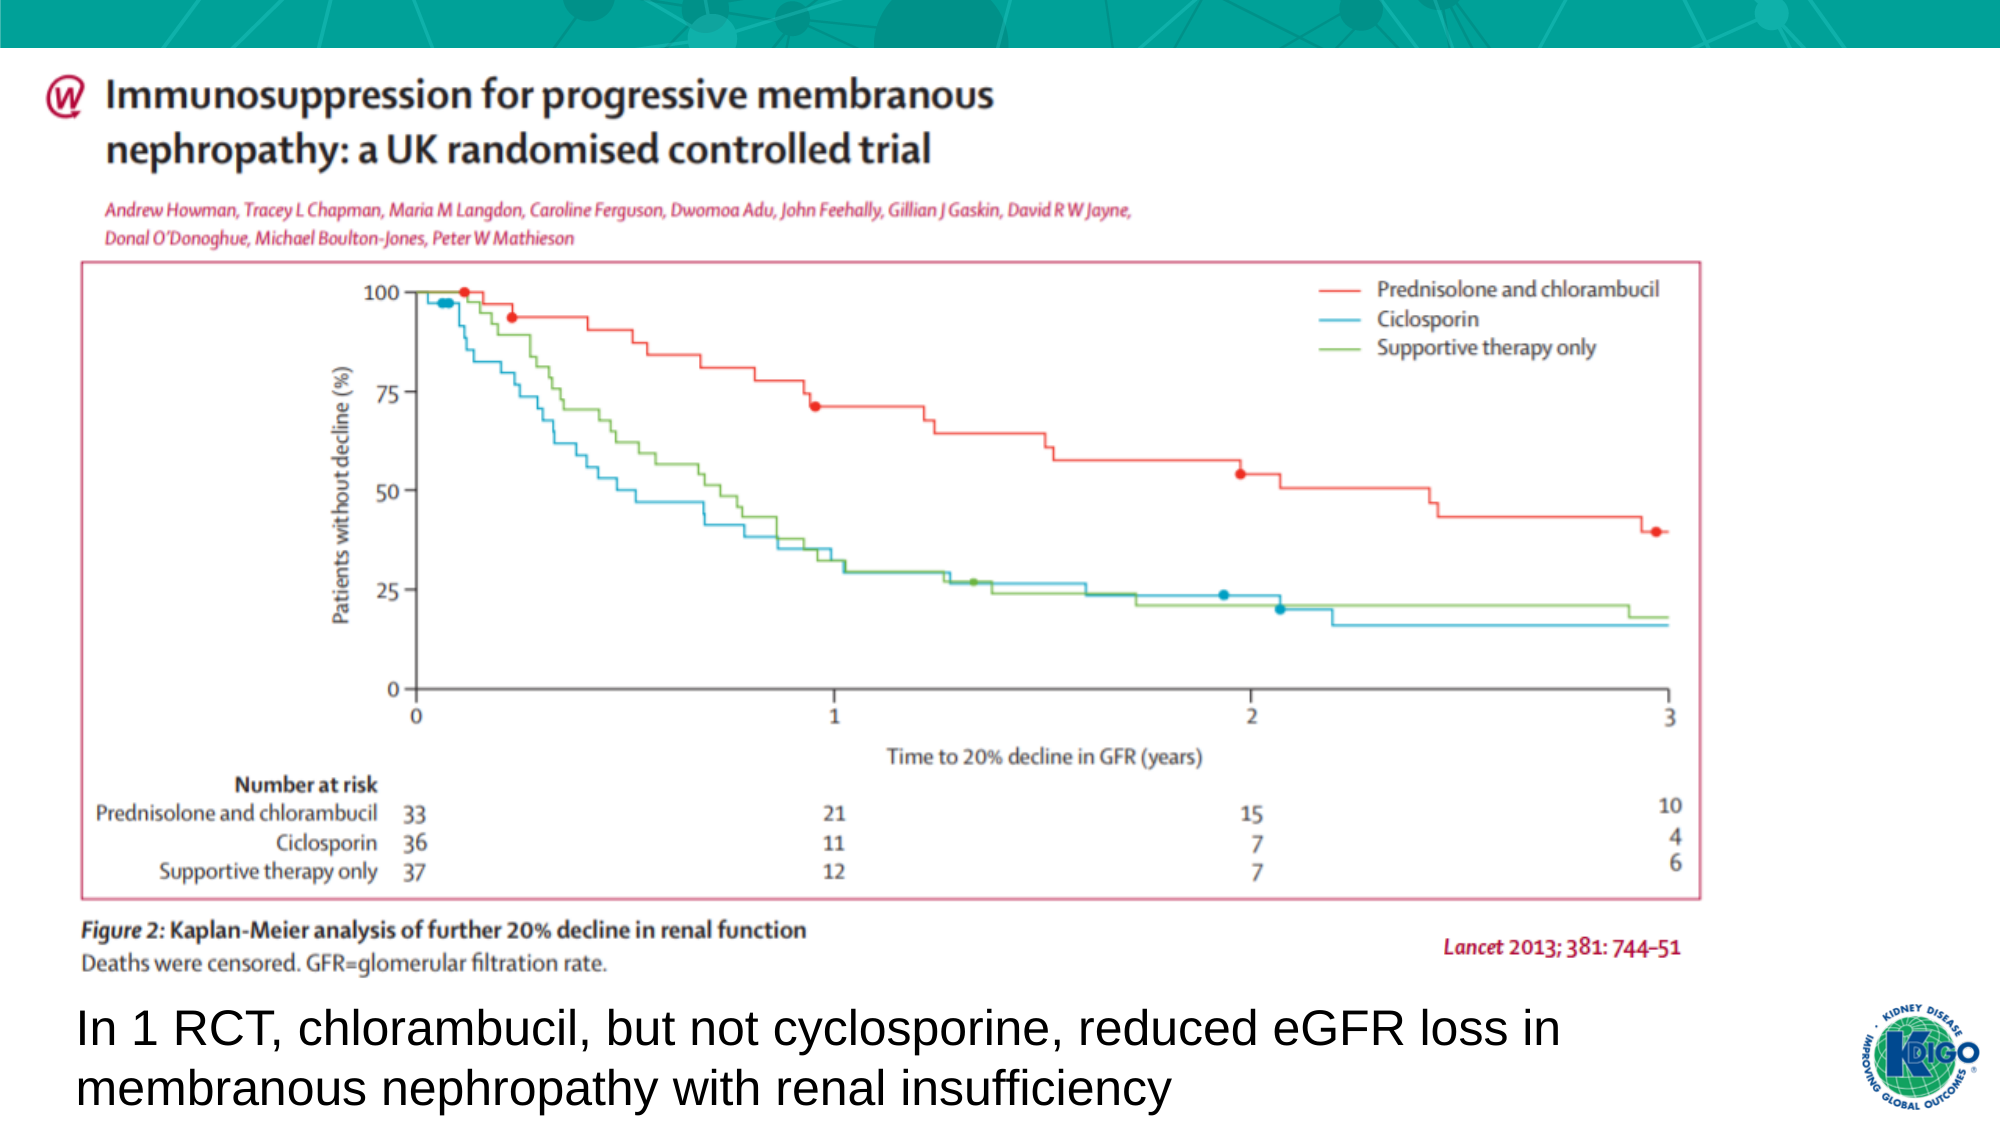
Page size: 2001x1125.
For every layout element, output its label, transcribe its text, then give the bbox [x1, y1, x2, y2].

picture [27, 49, 1716, 989]
picture [1862, 1004, 1980, 1110]
text_box In 1 RCT, chlorambucil, but not cyclosporine, reduced eGFR loss in membranous nephropathy with renal insufﬁciency [60, 996, 1607, 1125]
picture [0, 0, 2000, 48]
